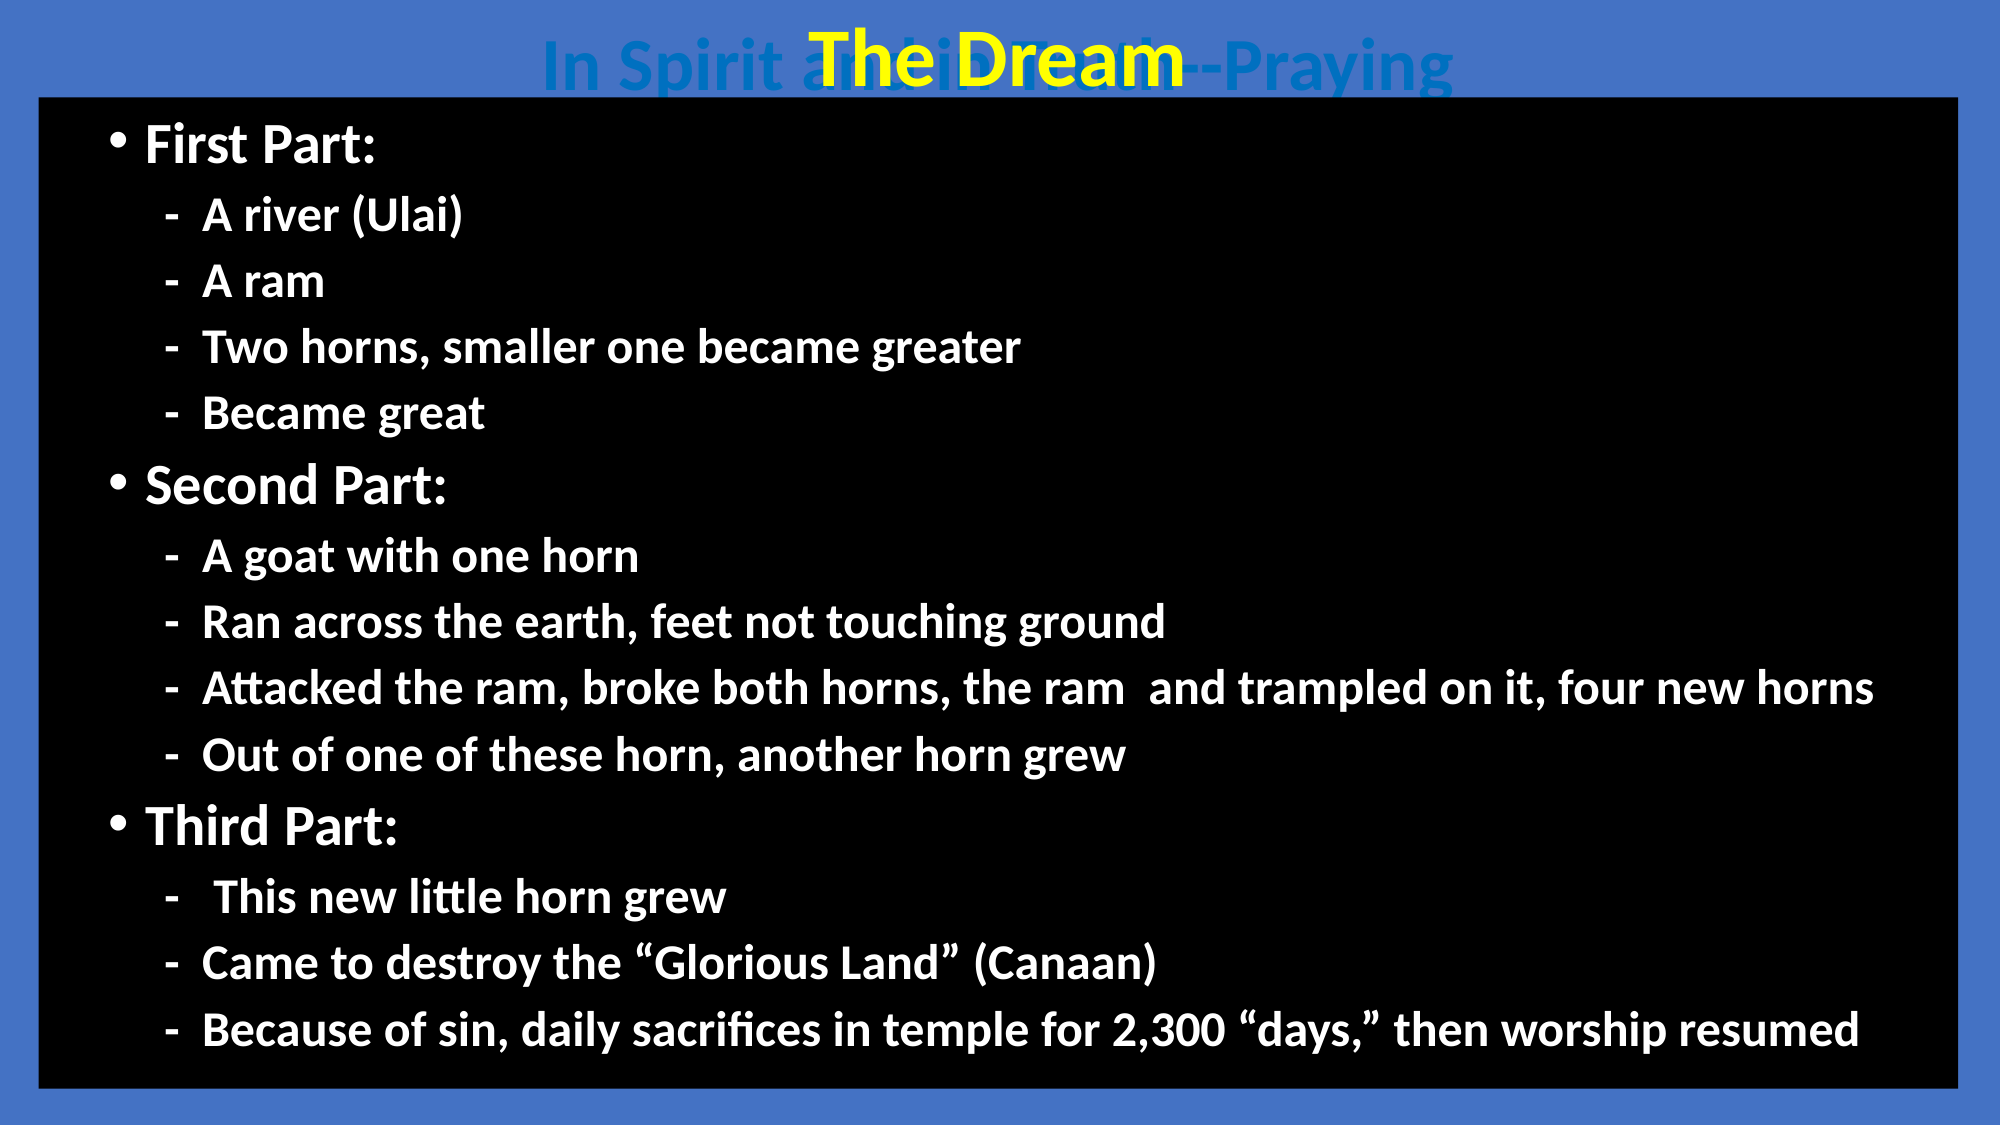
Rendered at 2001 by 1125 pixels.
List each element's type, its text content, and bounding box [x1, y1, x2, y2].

text_box The Dream [38, 0, 1959, 211]
text_box First Part: - A river (Ulai) - A ram - Two horns, smaller one became greater - Became great Second Part: - A goat with one horn - Ran across the earth, feet not touching ground - Attacked the ram, broke both horns, the ram and trampled on it, four new horns - Out of one of these horn, another horn grew Third Part: - This new little horn grew - Came to destroy the “Glorious Land” (Canaan) - Because of sin, daily sacrifices in temple for 2,300 “days,” then worship resumed [55, 97, 1942, 1064]
text_box [38, 211, 1959, 1089]
